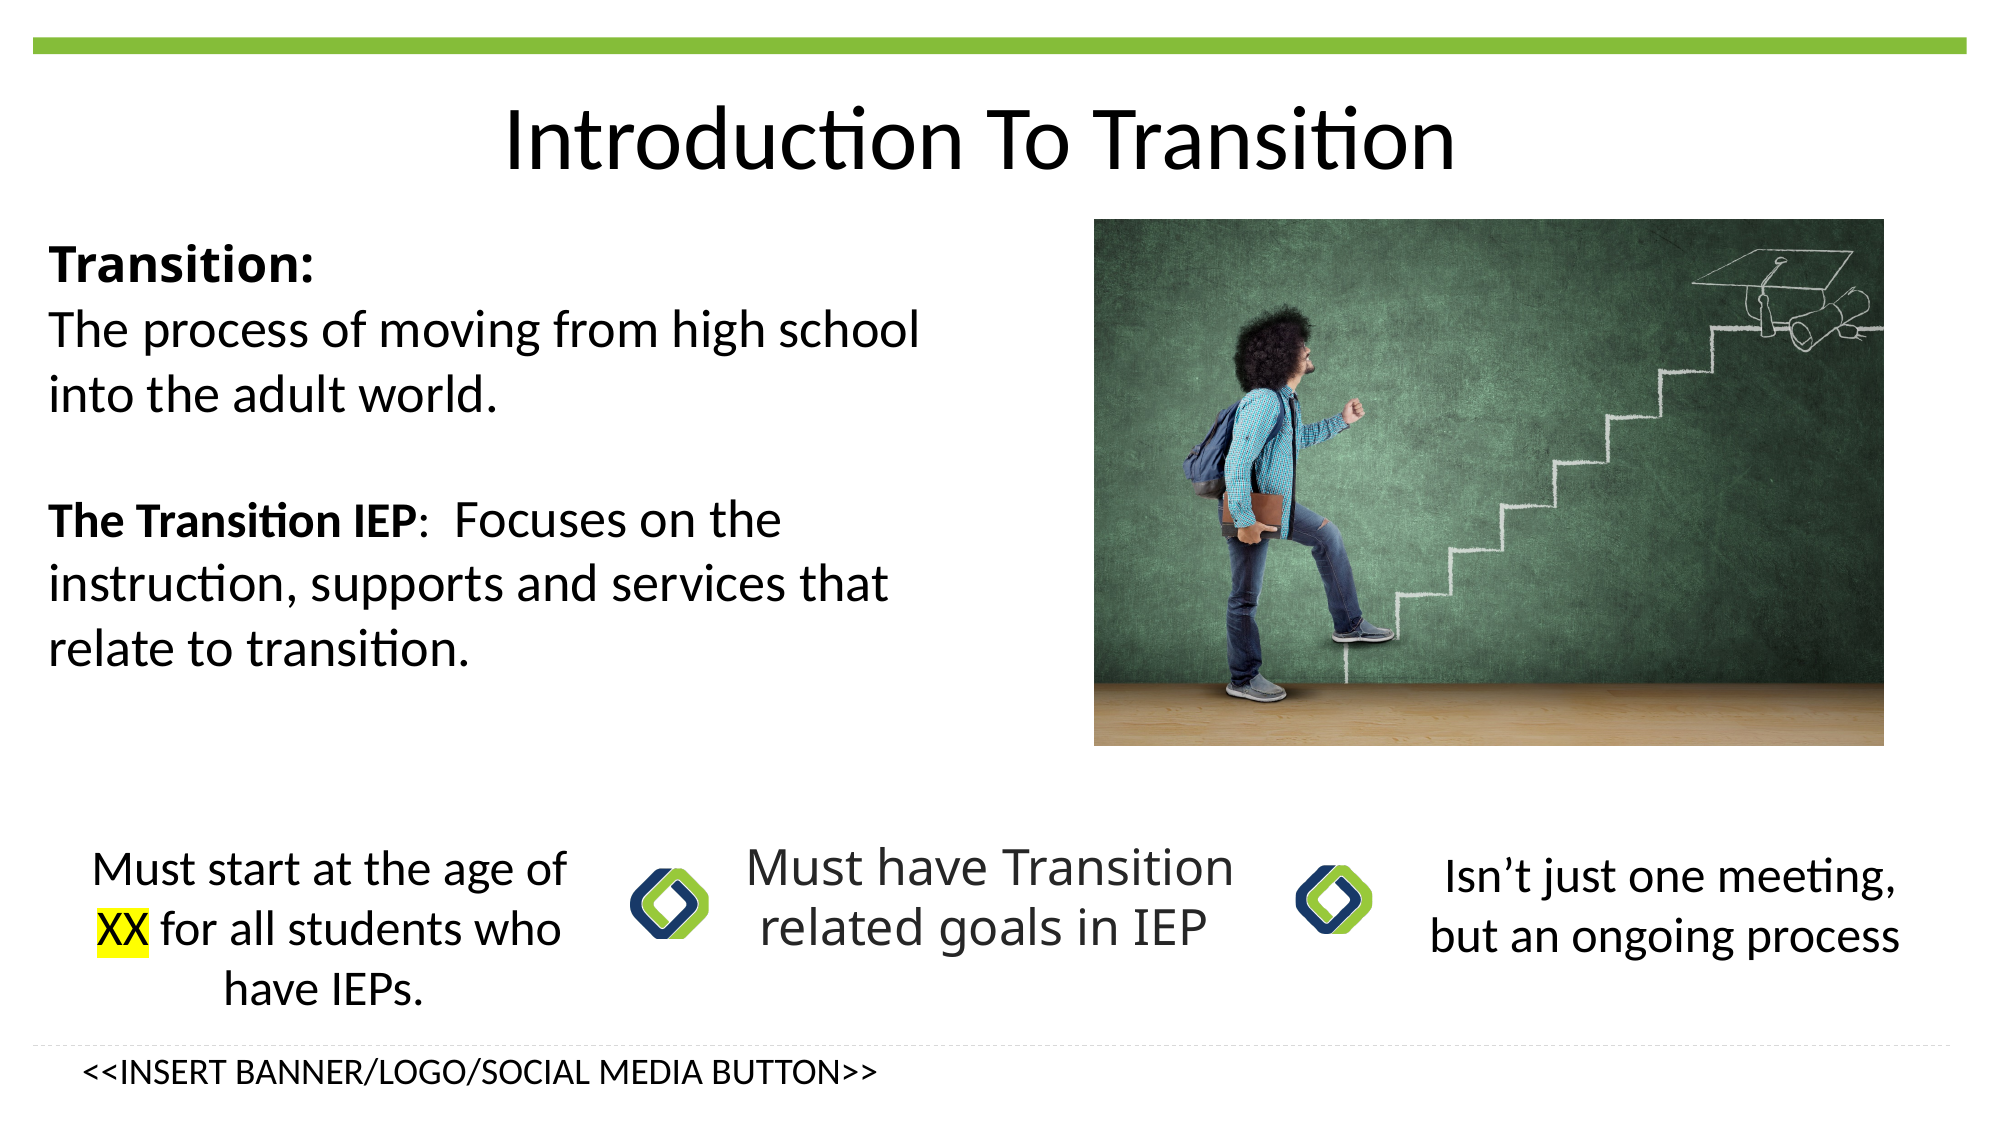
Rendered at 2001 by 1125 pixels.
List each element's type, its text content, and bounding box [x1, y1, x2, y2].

text_box [32, 36, 1968, 55]
picture [1094, 219, 1884, 746]
text_box Introduction To Transition [312, 70, 1671, 195]
text_box Isn’t just one meeting, but an ongoing process [1408, 835, 1933, 971]
text_box Must start at the age of XX for all students who have IEPs. [67, 827, 592, 1023]
text_box Transition: The process of moving from high school into the adult world. The Transition IEP: Focuses on the instruction, supports and services that relate to transition. [33, 225, 1000, 792]
picture [630, 868, 709, 939]
text_box <<INSERT BANNER/LOGO/SOCIAL MEDIA BUTTON>> [67, 1046, 919, 1100]
text_box Must have Transition related goals in IEP [728, 827, 1253, 963]
picture [1295, 865, 1373, 934]
text_box <<INSERT BANNER/LOGO/SOCIAL MEDIA BUTTON>> [67, 1039, 919, 1045]
